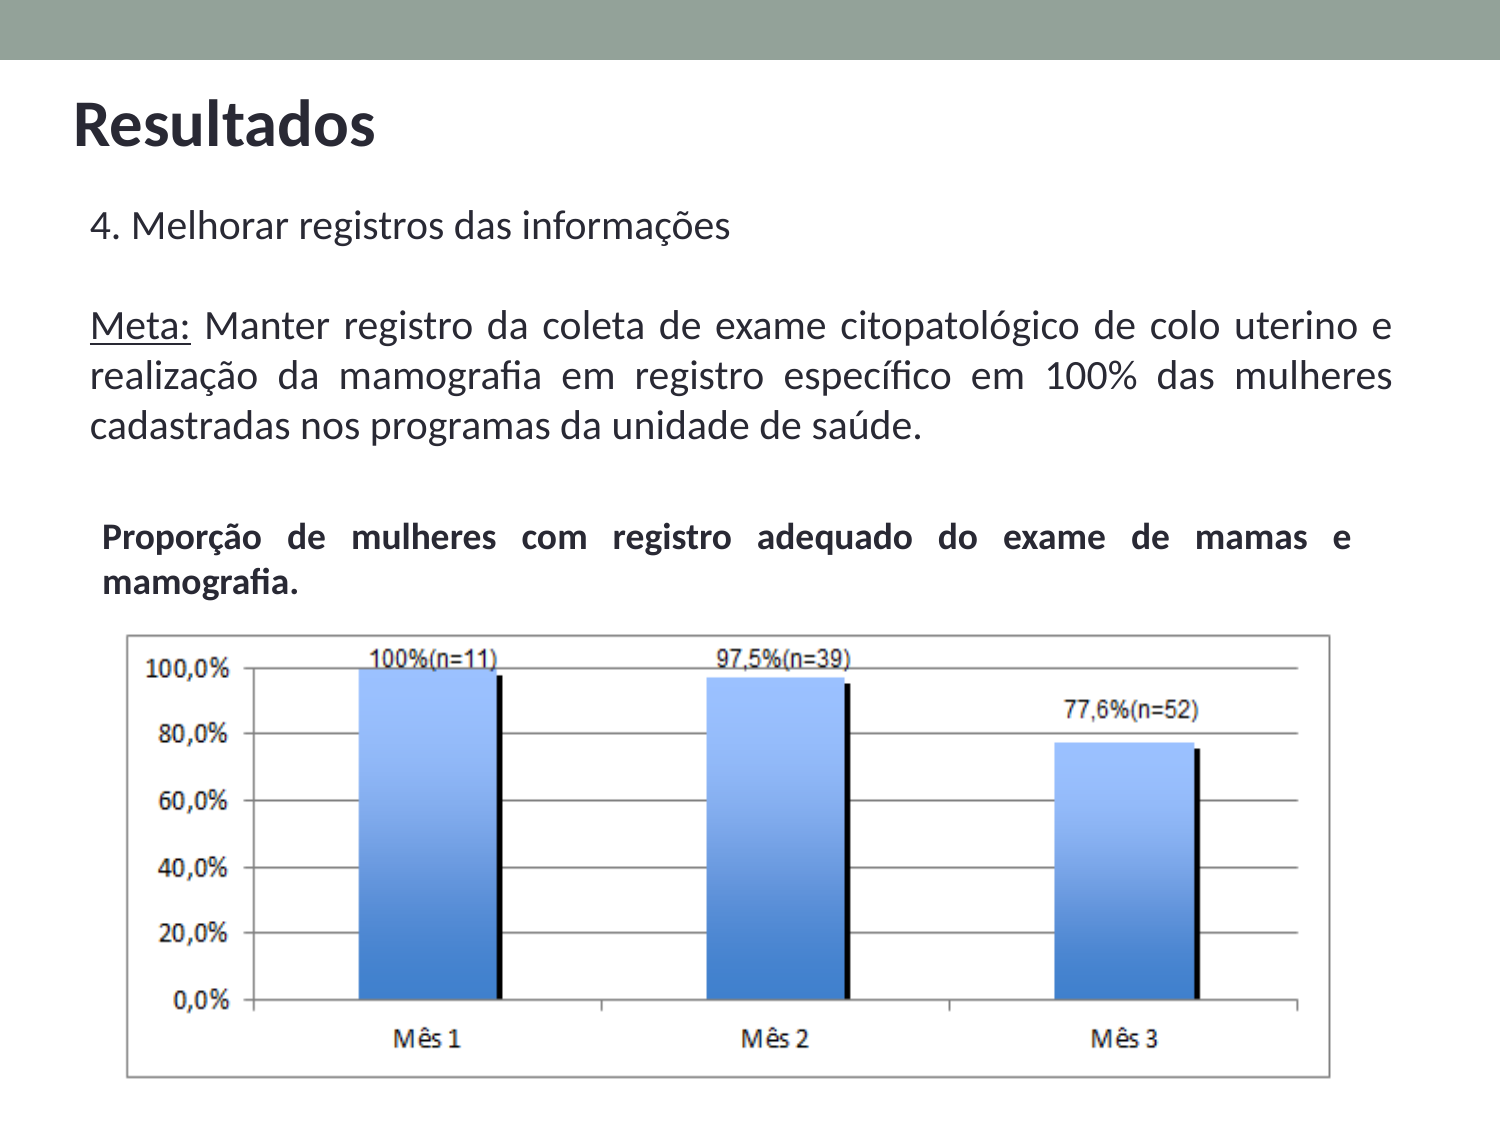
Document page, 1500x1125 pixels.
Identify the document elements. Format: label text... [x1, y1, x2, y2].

text_box 4. Melhorar registros das informações Meta: Manter registro da coleta de exame citopatológico de colo uterino e realização da mamografia em registro específico em 100% das mulheres cadastradas nos programas da unidade de saúde. [74, 190, 1409, 456]
text_box Proporção de mulheres com registro adequado do exame de mamas e mamografia. [87, 504, 1368, 610]
picture [121, 623, 1346, 1098]
text_box Resultados [58, 57, 1459, 183]
